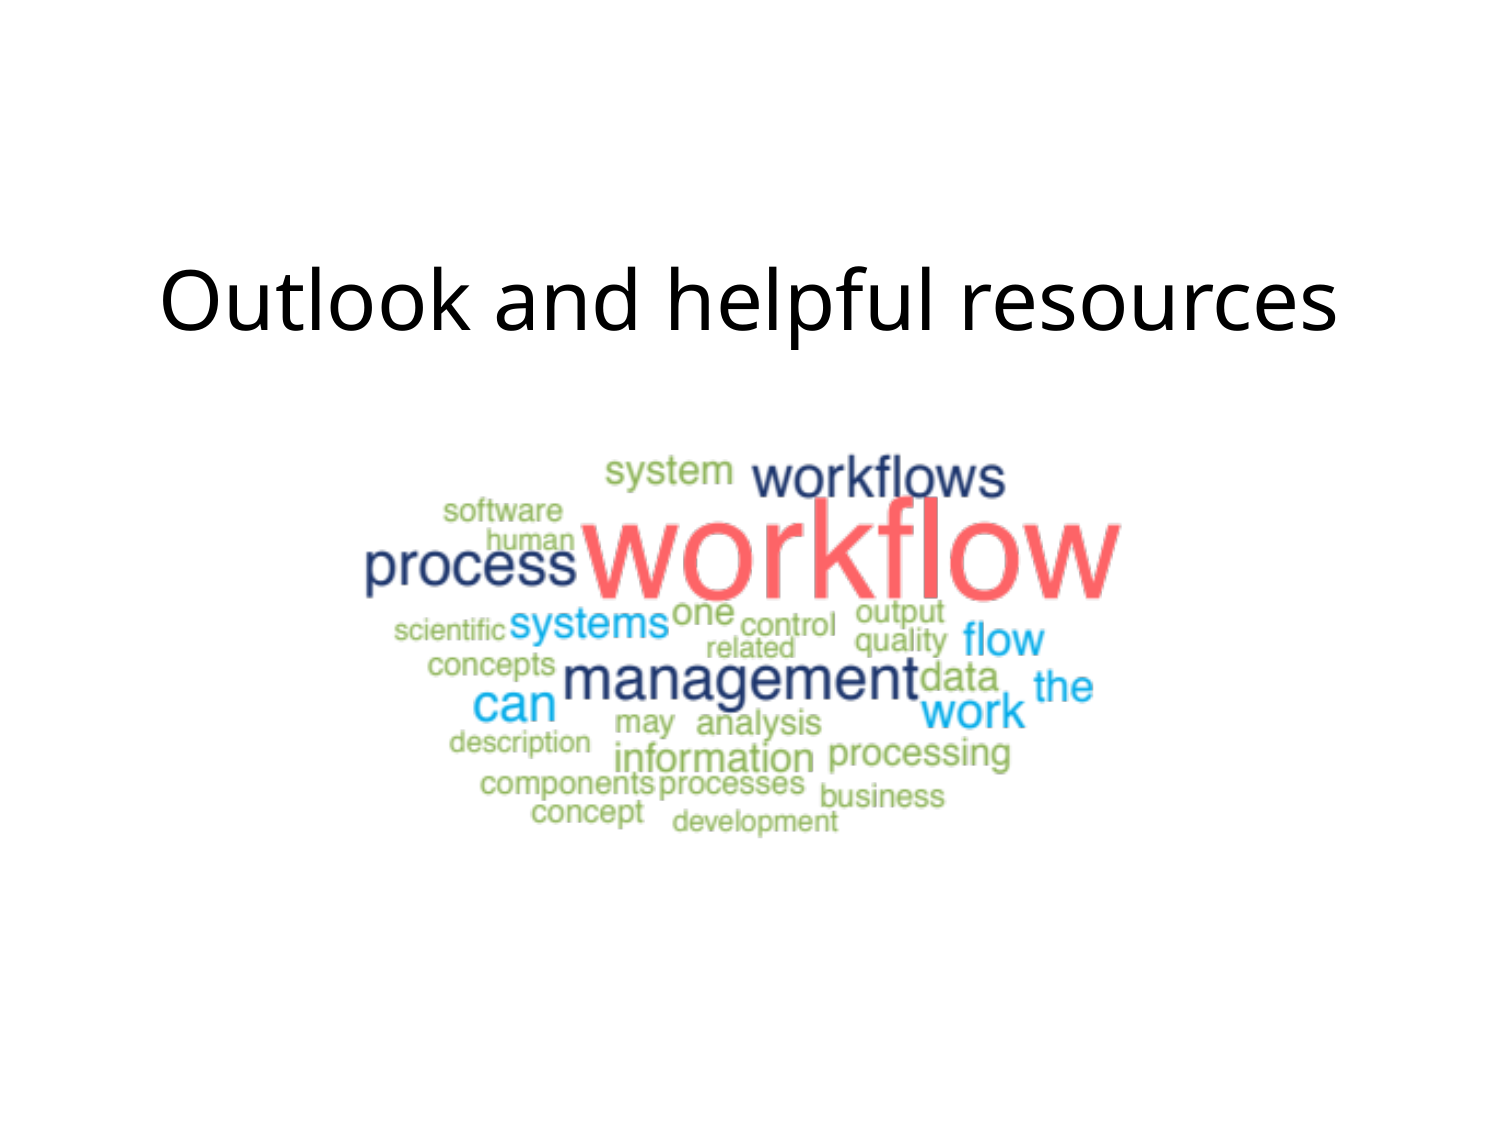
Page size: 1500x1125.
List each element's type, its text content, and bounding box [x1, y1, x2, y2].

picture [332, 436, 1168, 854]
title Outlook and helpful resources [0, 236, 1500, 372]
